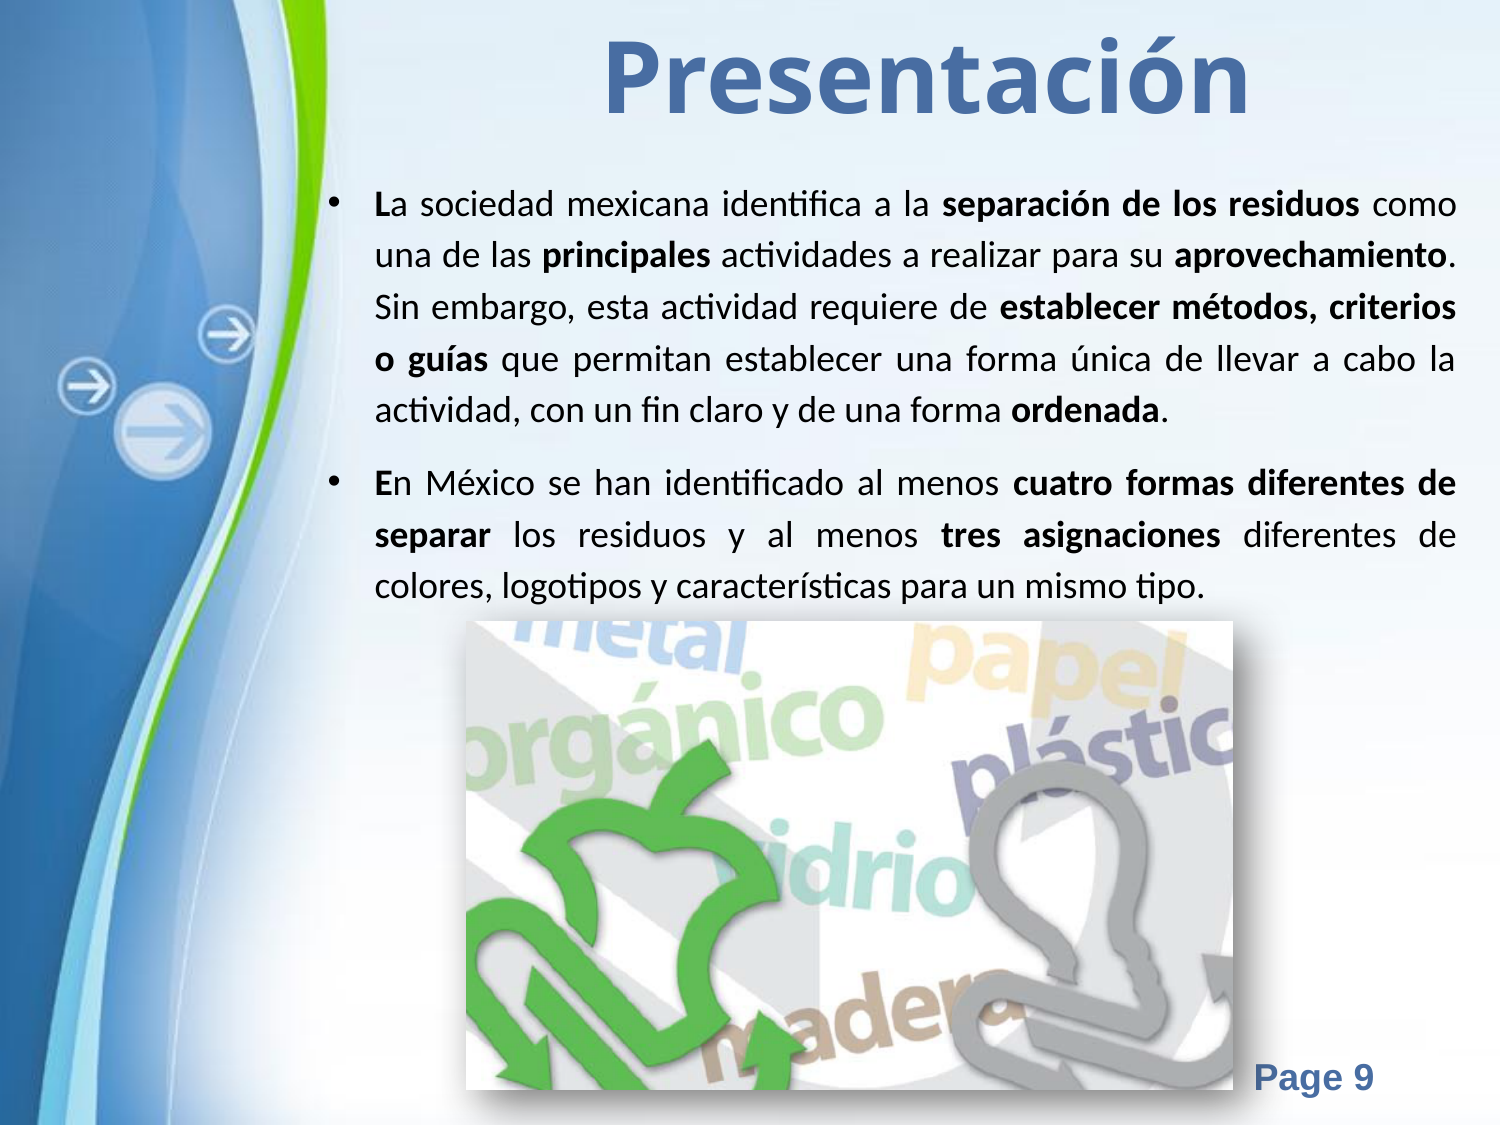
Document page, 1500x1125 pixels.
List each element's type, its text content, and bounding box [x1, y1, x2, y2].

text_box Presentación [253, 0, 1500, 163]
picture [0, 0, 1500, 1125]
text_box La sociedad mexicana identifica a la separación de los residuos como una de las principales actividades a realizar para su aprovechamiento. Sin embargo, esta actividad requiere de establecer métodos, criterios o guías que permitan establecer una forma única de llevar a cabo la actividad, con un fin claro y de una forma ordenada. En México se han identificado al menos cuatro formas diferentes de separar los residuos y al menos tres asignaciones diferentes de colores, logotipos y características para un mismo tipo. [312, 164, 1472, 678]
